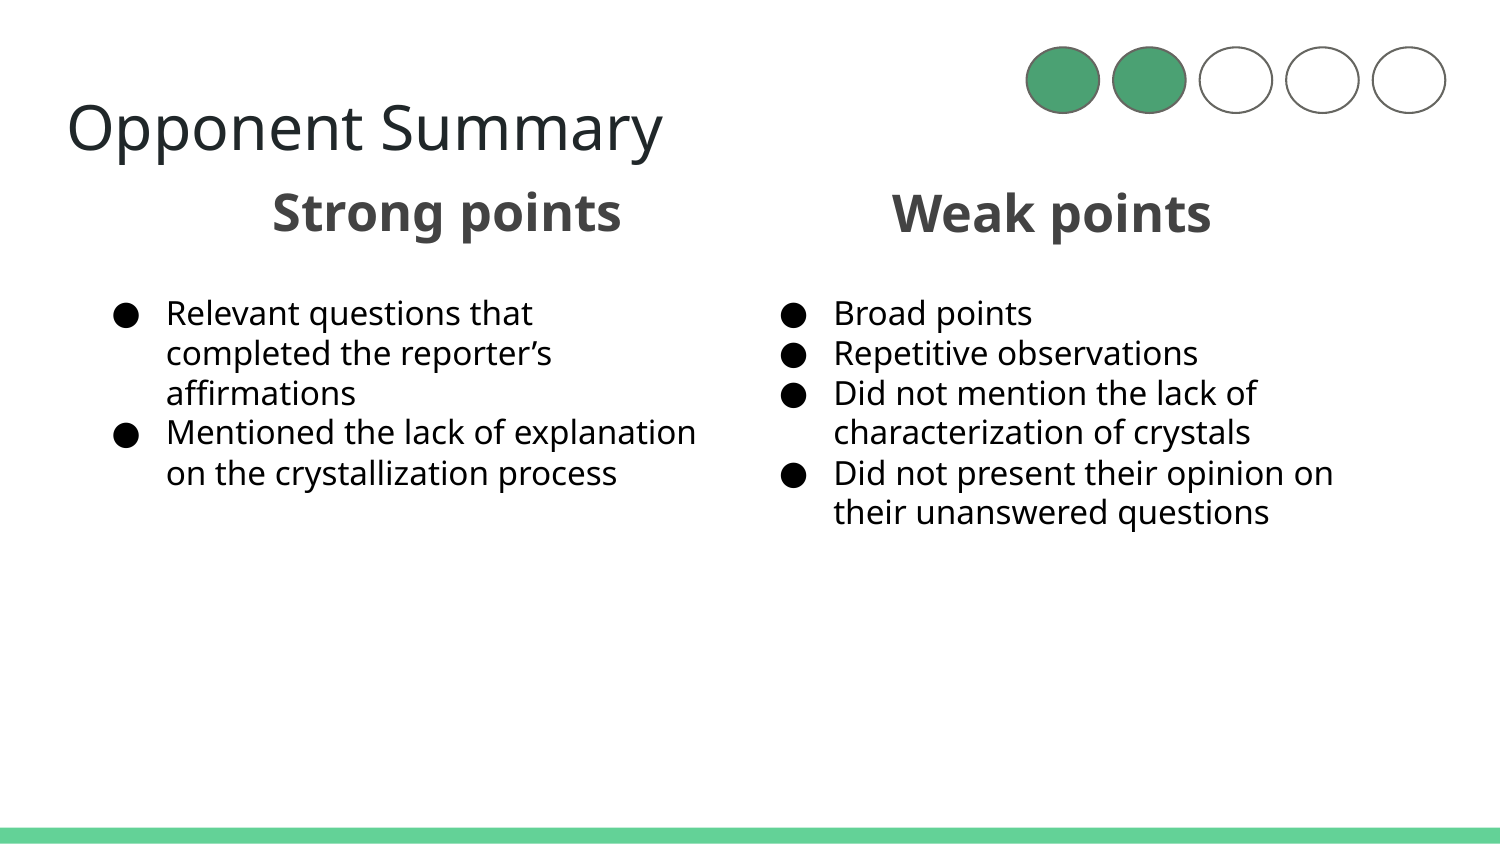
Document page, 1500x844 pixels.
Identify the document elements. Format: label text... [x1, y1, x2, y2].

text_box Broad points Repetitive observations Did not mention the lack of characterization of crystals Did not present their opinion on their unanswered questions [743, 276, 1383, 547]
text_box [1372, 47, 1446, 113]
text_box Strong points [226, 166, 669, 249]
text_box Relevant questions that completed the reporter’s affirmations Mentioned the lack of explanation on the crystallization process [75, 276, 715, 507]
title Opponent Summary [51, 72, 1449, 167]
text_box Weak points [831, 168, 1274, 251]
text_box [1199, 47, 1273, 113]
text_box [1113, 47, 1186, 113]
text_box [1286, 47, 1359, 113]
text_box [1026, 47, 1100, 113]
